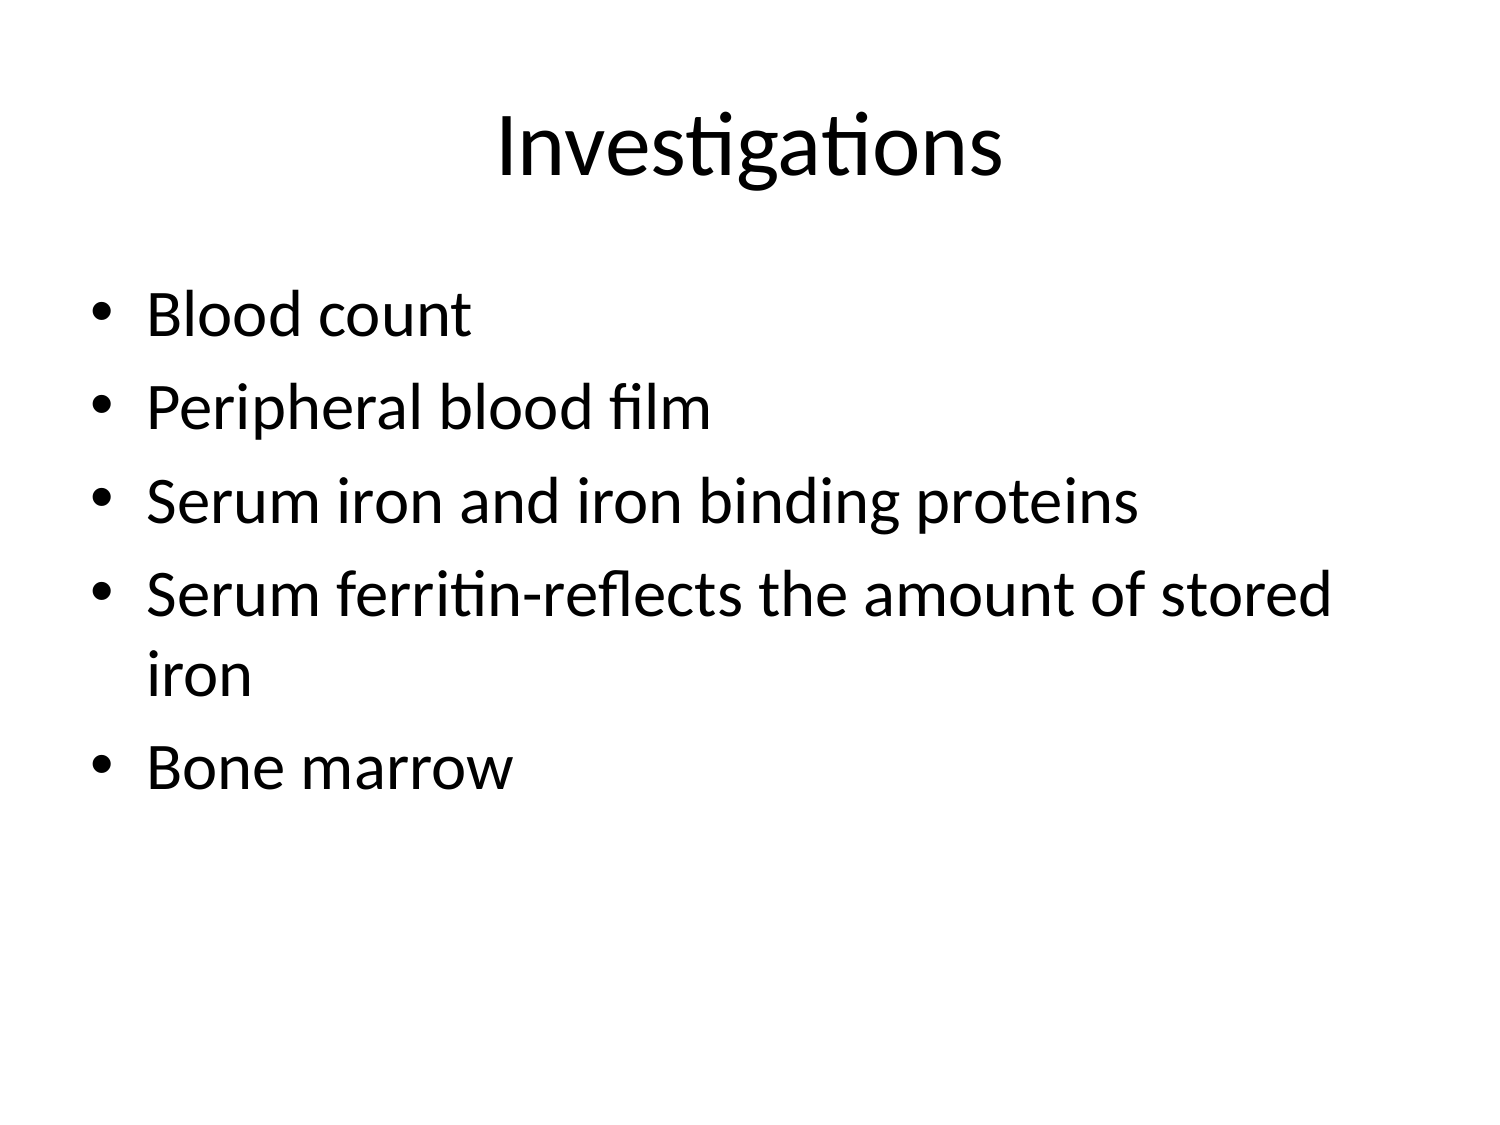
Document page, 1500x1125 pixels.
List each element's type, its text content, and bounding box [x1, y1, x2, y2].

title Investigations [75, 45, 1425, 233]
list Blood count Peripheral blood film Serum iron and iron binding proteins Serum ferritin-reflects the amount of stored iron Bone marrow [75, 262, 1425, 1005]
